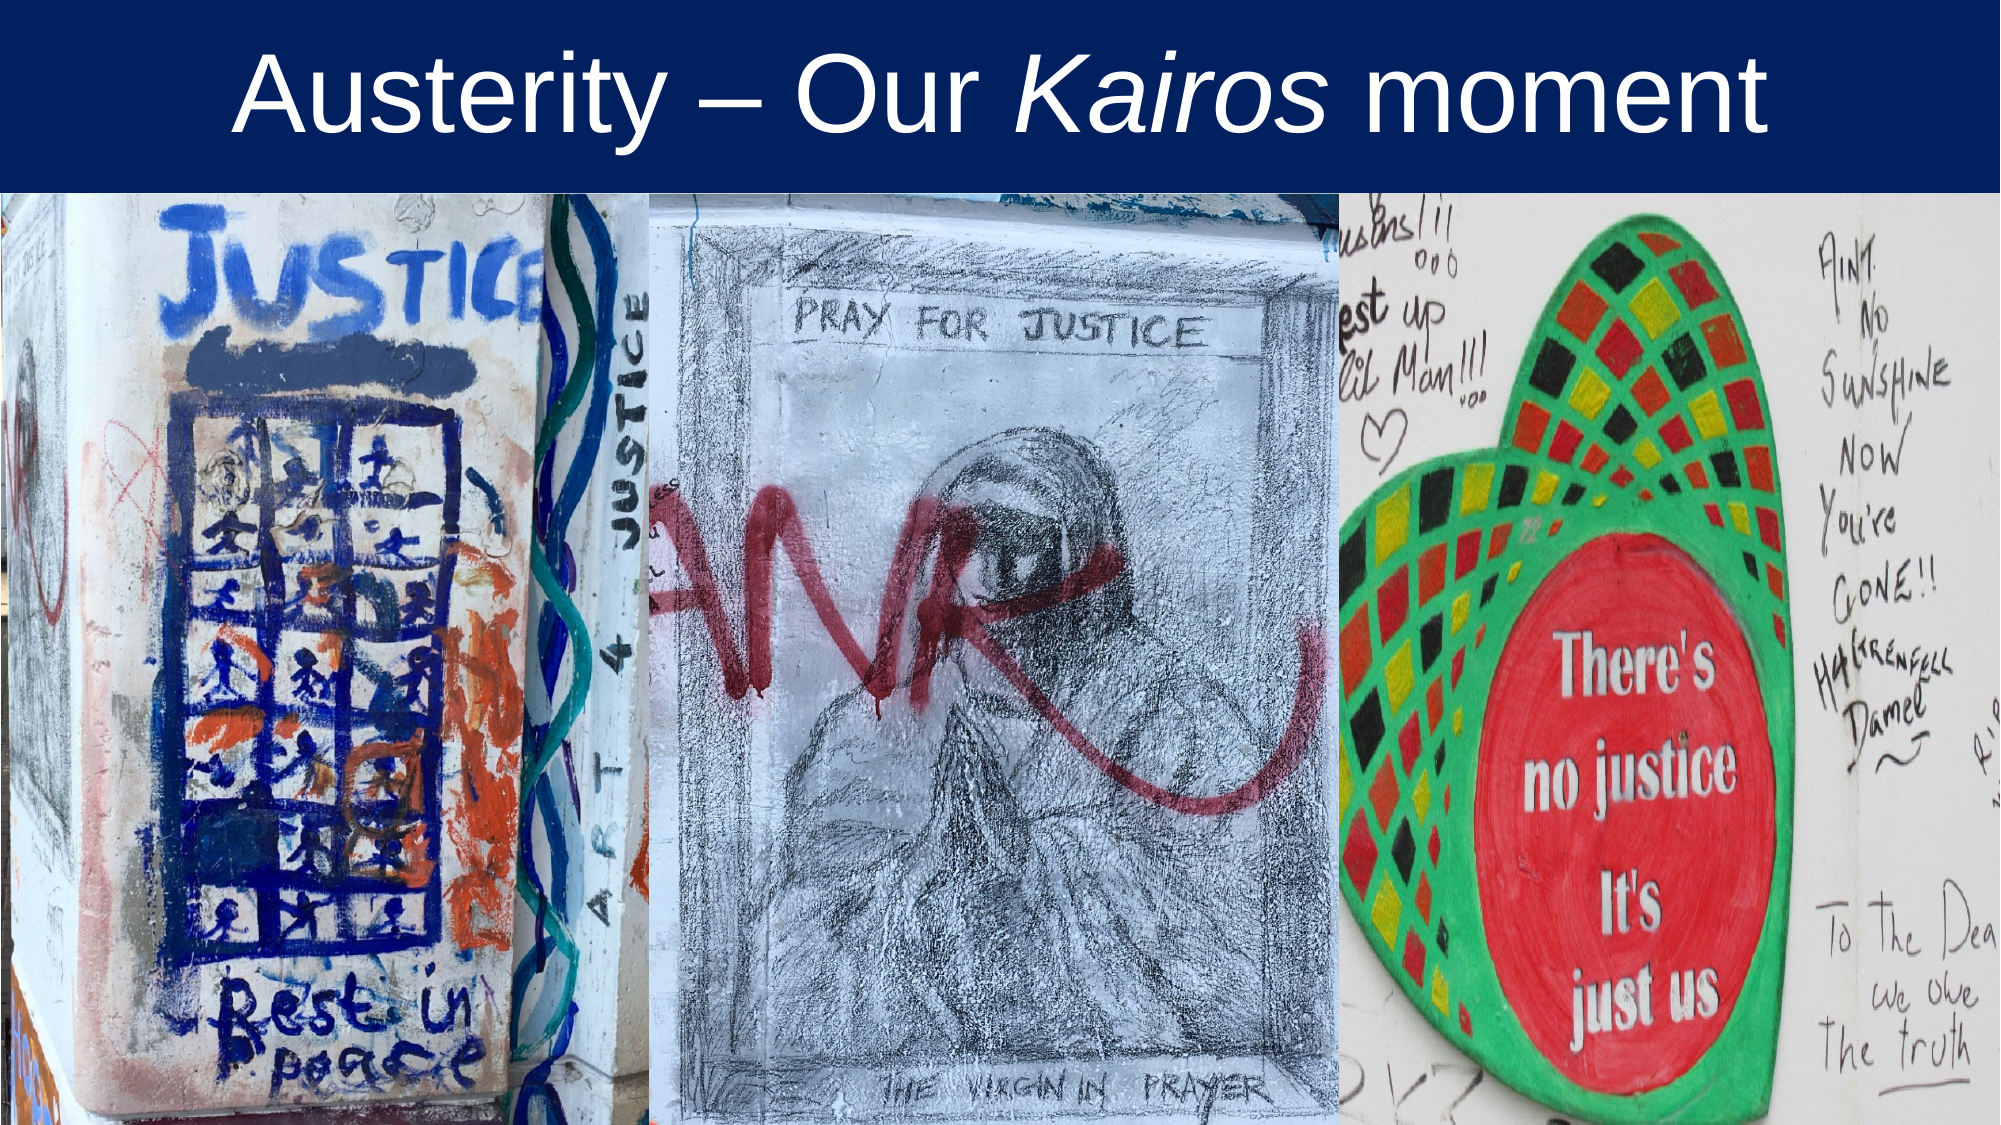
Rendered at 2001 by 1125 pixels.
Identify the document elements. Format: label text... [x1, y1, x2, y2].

title Austerity – Our Kairos moment [0, 0, 2000, 194]
picture [0, 193, 2000, 1125]
